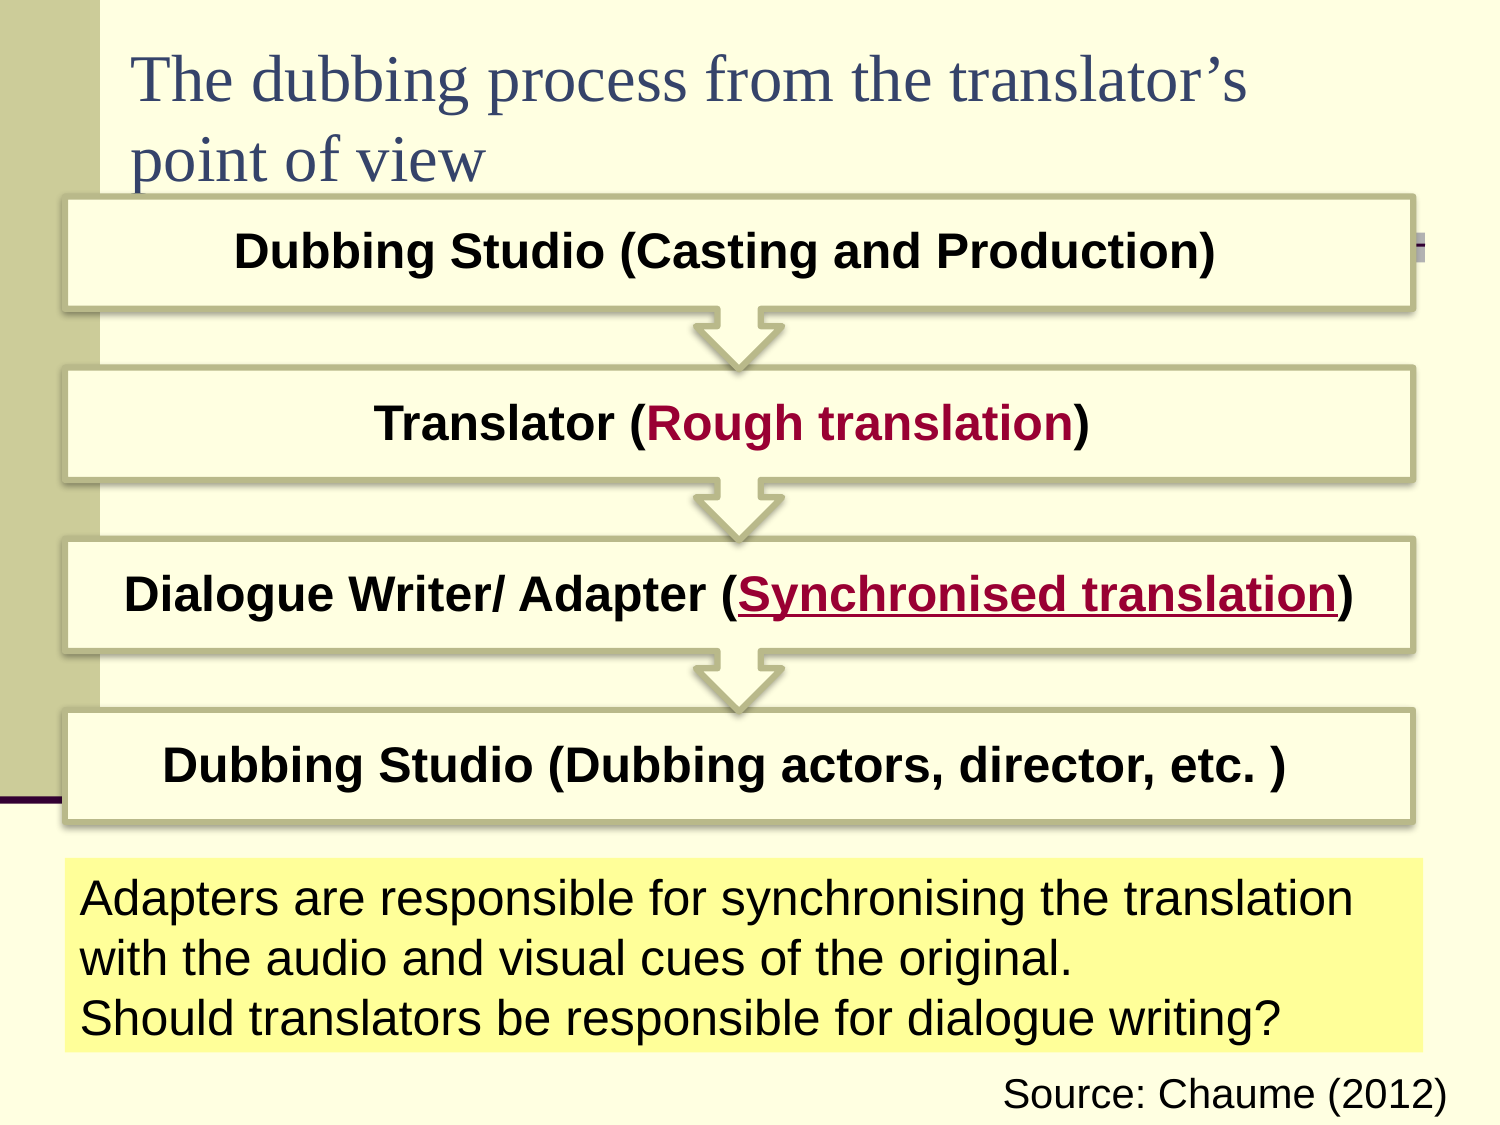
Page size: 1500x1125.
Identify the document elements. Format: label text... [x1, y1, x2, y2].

title The dubbing process from the translator’s point of view [115, 44, 1341, 185]
text_box Adapters are responsible for synchronising the translation with the audio and visual cues of the original. Should translators be responsible for dialogue writing? [64, 857, 1424, 1053]
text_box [64, 196, 1414, 823]
text_box Source: Chaume (2012) [987, 1059, 1464, 1125]
